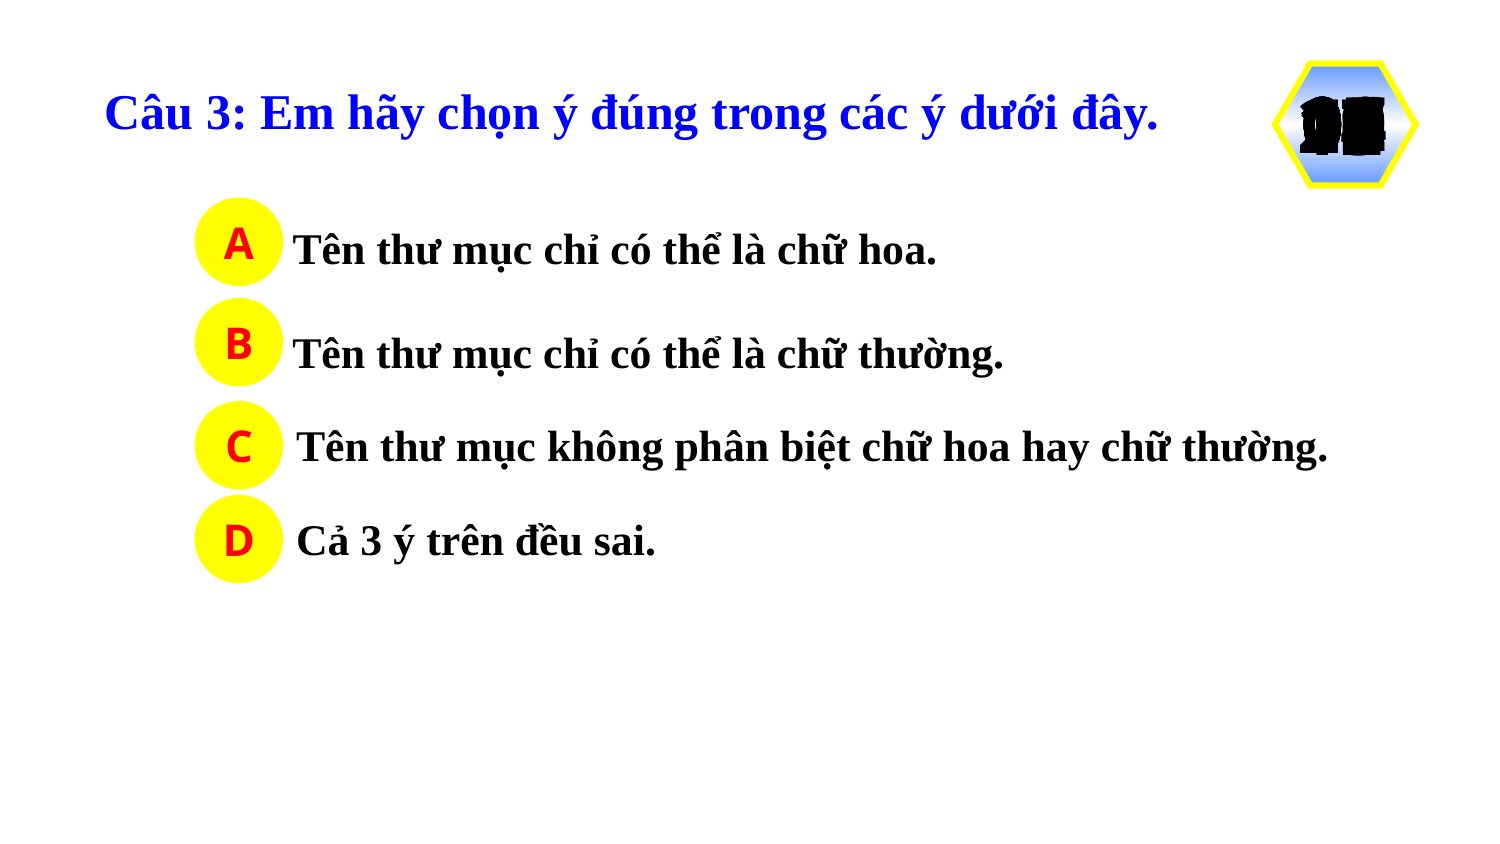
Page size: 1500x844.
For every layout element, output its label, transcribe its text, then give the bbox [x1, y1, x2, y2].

text_box [1305, 63, 1385, 71]
text_box A [194, 197, 284, 287]
text_box B [194, 297, 284, 387]
text_box 11 [1397, 72, 1407, 175]
text_box 20 [1284, 72, 1397, 175]
text_box [1407, 109, 1416, 140]
text_box Câu 3: Em hãy chọn ý đúng trong các ý dưới đây. [93, 74, 1201, 146]
text_box Tên thư mục chỉ có thể là chữ hoa. [281, 215, 1454, 280]
text_box D [194, 494, 284, 584]
text_box [1275, 109, 1284, 141]
text_box [1304, 176, 1386, 186]
text_box Cả 3 ý trên đều sai. [284, 506, 1458, 570]
text_box C [194, 401, 284, 490]
text_box Tên thư mục chỉ có thể là chữ thường. [281, 318, 1454, 383]
text_box Tên thư mục không phân biệt chữ hoa hay chữ thường. [284, 412, 1458, 477]
